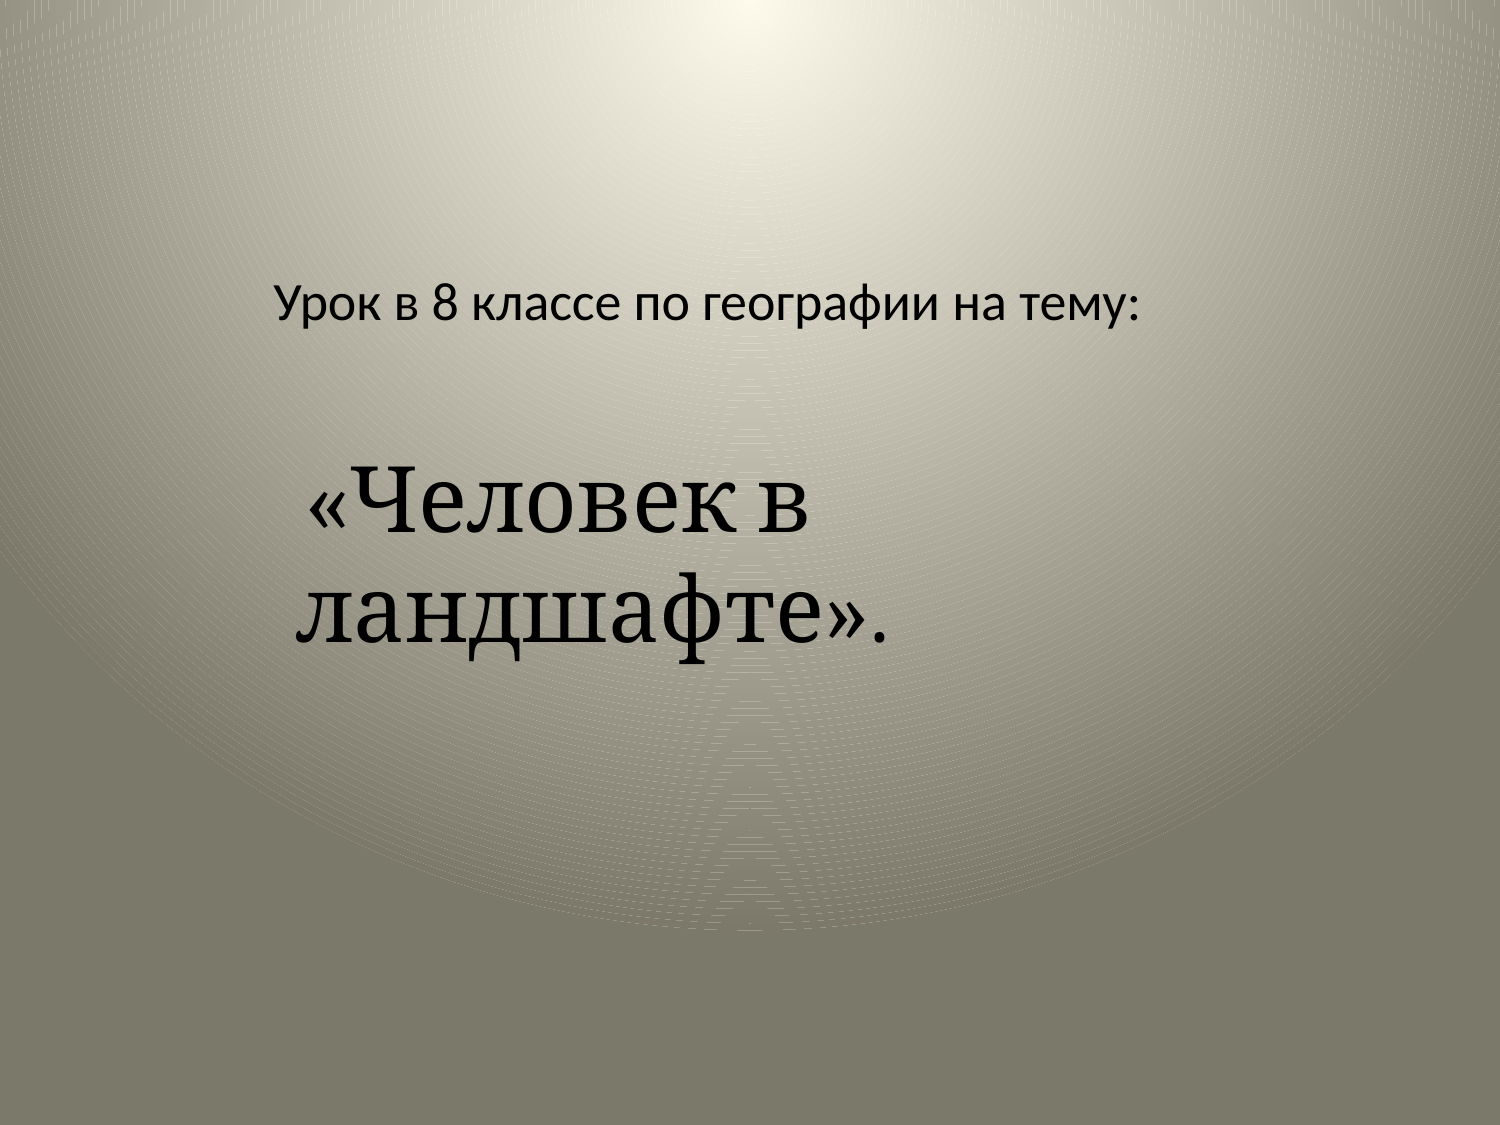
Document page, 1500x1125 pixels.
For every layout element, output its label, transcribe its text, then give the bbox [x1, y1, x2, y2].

text_box «Человек в ландшафте». [281, 433, 1359, 669]
title Урок в 8 классе по географии на тему: [70, 257, 1346, 469]
